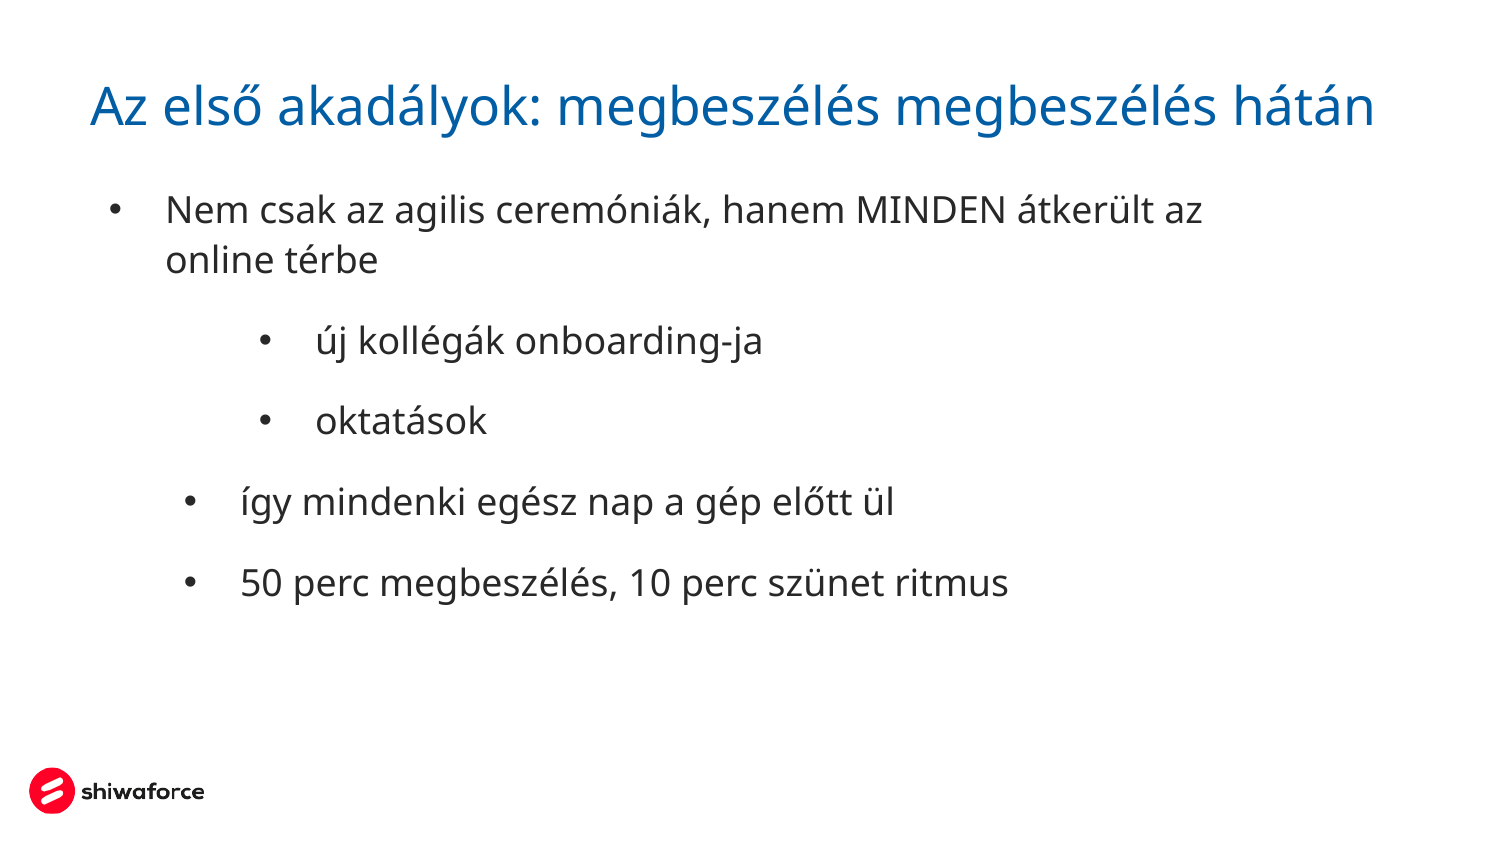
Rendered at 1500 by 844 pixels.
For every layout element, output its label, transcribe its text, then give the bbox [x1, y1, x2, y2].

list Nem csak az agilis ceremóniák, hanem MINDEN átkerült az online térbe új kollégák onboarding-ja oktatások így mindenki egész nap a gép előtt ül 50 perc megbeszélés, 10 perc szünet ritmus [75, 174, 1256, 722]
title Az első akadályok: megbeszélés megbeszélés hátán [75, 33, 1425, 175]
picture [29, 767, 204, 814]
